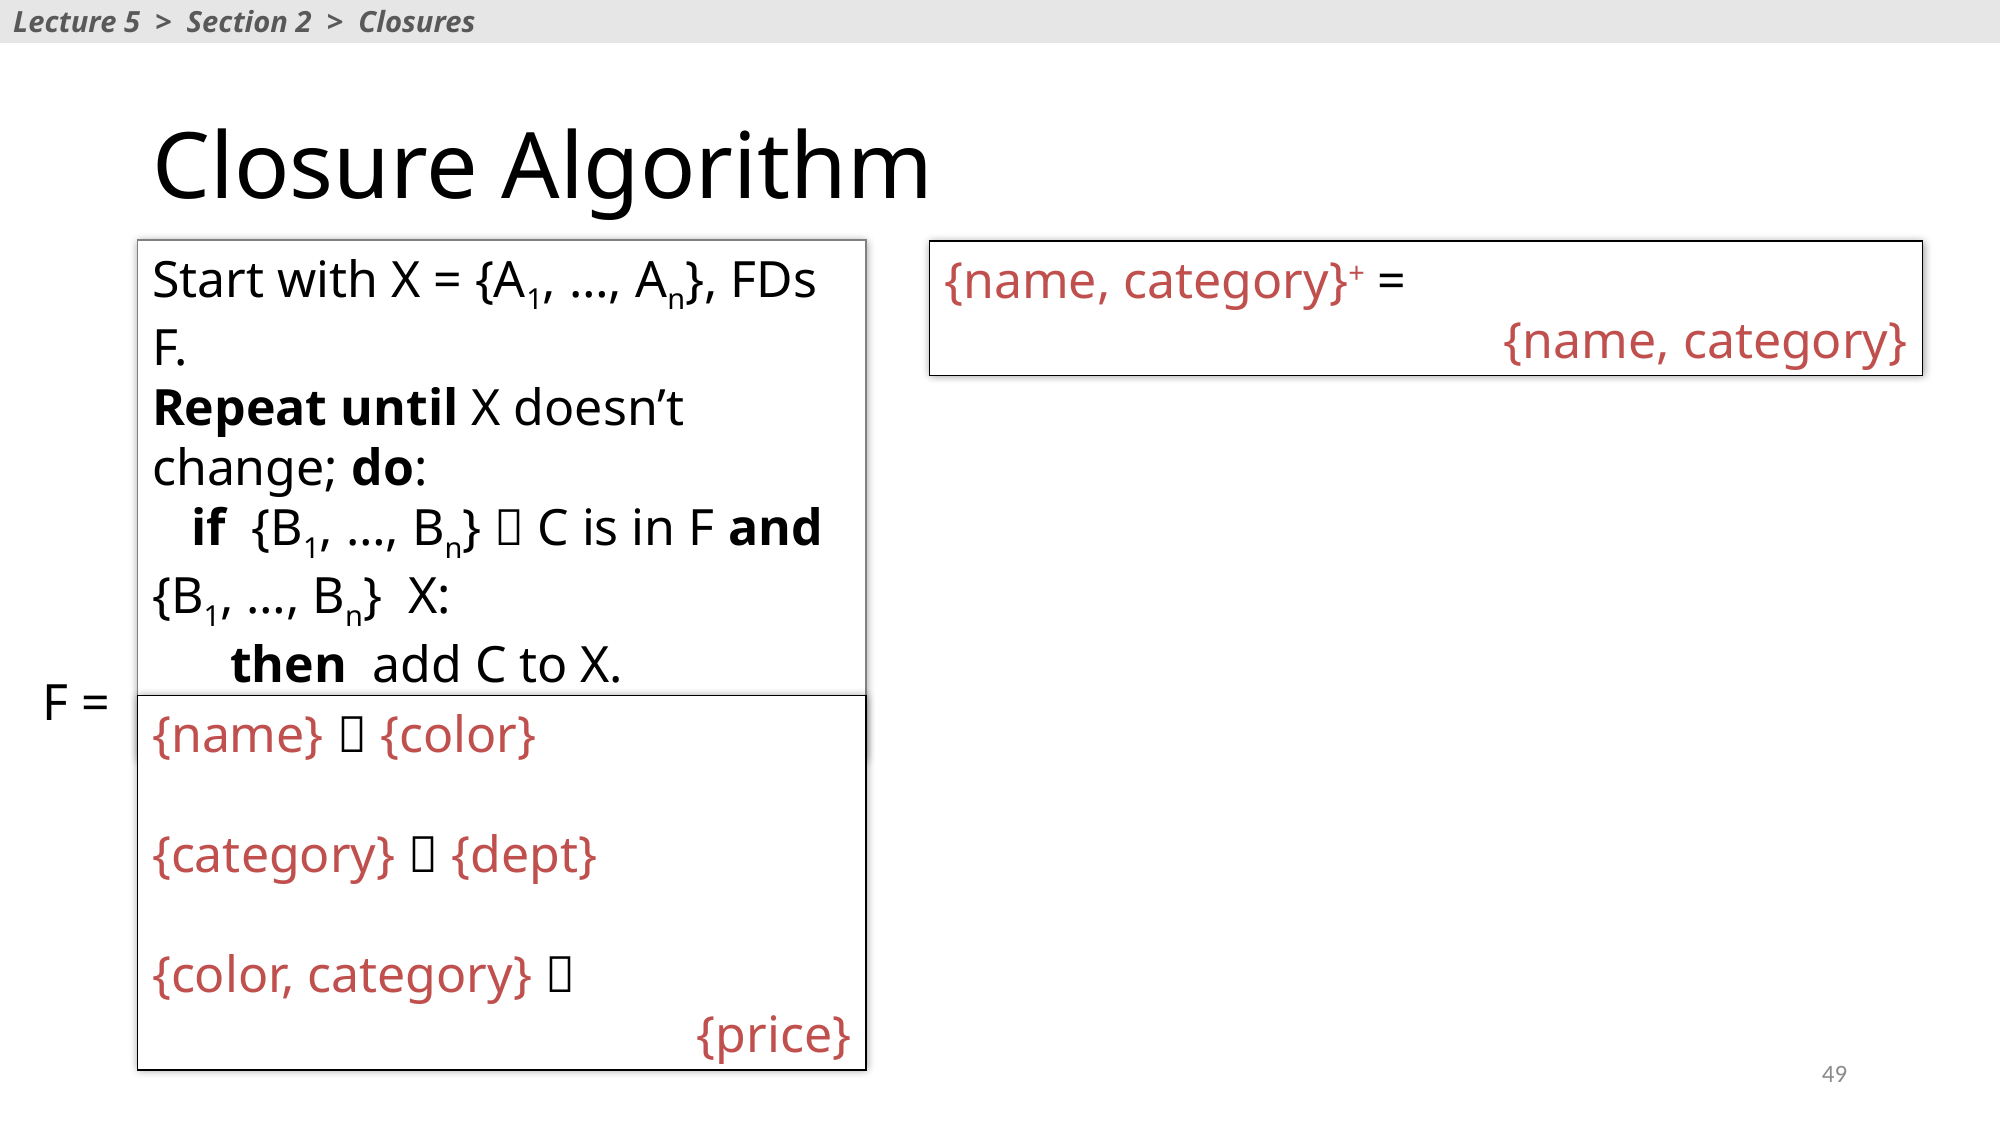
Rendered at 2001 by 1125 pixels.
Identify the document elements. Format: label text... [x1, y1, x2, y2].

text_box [0, 0, 2000, 47]
text_box {name}  {color} {category}  {dept} {color, category}  {price} [137, 695, 866, 1071]
text_box {name, category}+ = {name, category} [929, 240, 1923, 376]
text_box F = [27, 663, 125, 739]
slide_number 49 [1412, 1042, 1863, 1103]
title Closure Algorithm [137, 59, 1863, 278]
